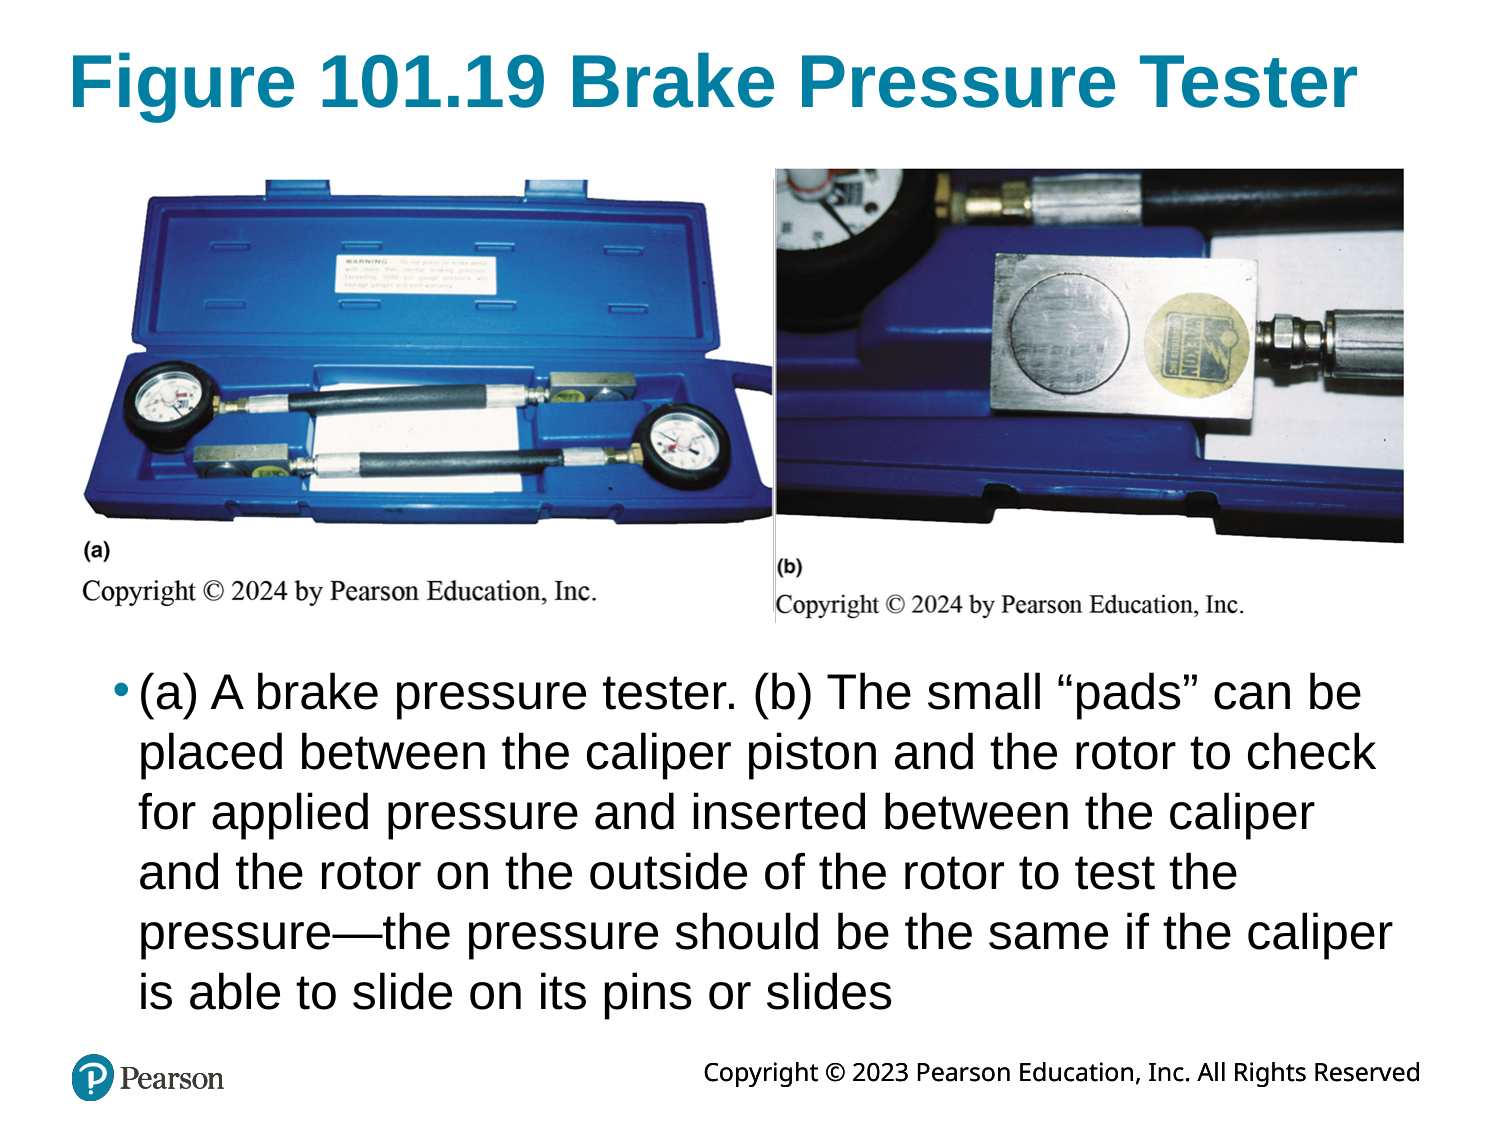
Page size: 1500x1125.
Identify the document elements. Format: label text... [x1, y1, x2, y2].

picture [98, 1054, 224, 1101]
picture [80, 1063, 106, 1088]
picture [72, 1054, 87, 1070]
list (a) A brake pressure tester. (b) The small “pads” can be placed between the caliper piston and the rotor to check for applied pressure and inserted between the caliper and the rotor on the outside of the rotor to test the pressure—the pressure should be the same if the caliper is able to slide on its pins or slides [96, 651, 1402, 1031]
picture [72, 1088, 83, 1101]
title Figure 101.19 Brake Pressure Tester [68, 24, 1418, 131]
picture [81, 167, 1405, 624]
